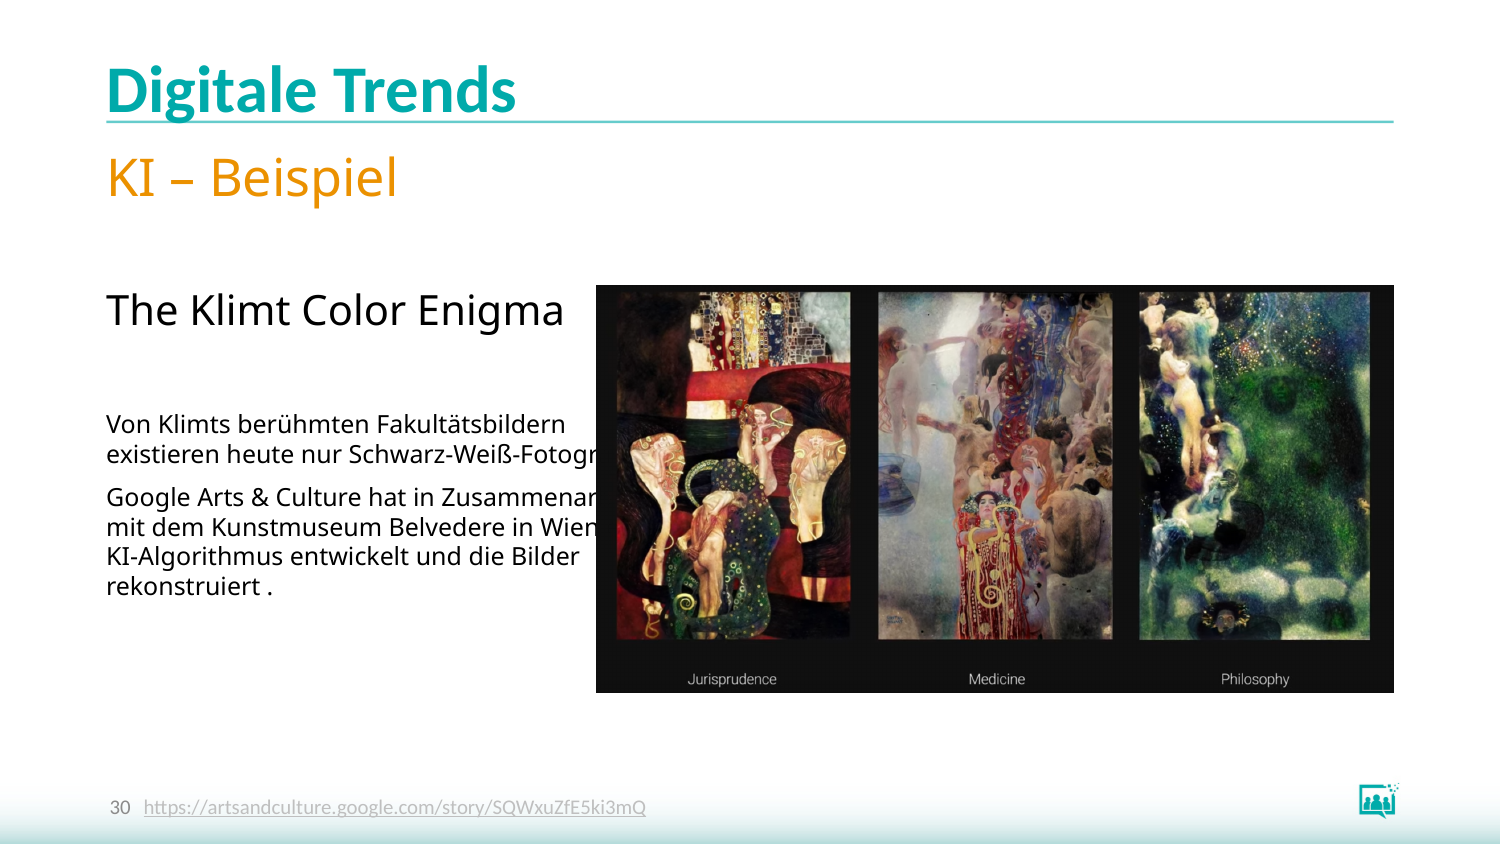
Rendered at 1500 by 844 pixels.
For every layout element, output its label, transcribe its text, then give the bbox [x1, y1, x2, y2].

title Digitale Trends [106, 55, 1394, 128]
slide_number 30 [109, 783, 242, 829]
list KI – Beispiel [106, 144, 1394, 208]
list The Klimt Color Enigma Von Klimts berühmten Fakultätsbildern existieren heute nur Schwarz-Weiß-Fotografien. Google Arts & Culture hat in Zusammenarbeit mit dem Kunstmuseum Belvedere in Wien einen KI-Algorithmus entwickelt und die Bilder rekonstruiert . [106, 283, 1394, 733]
picture [0, 0, 1500, 844]
text_box https://artsandculture.google.com/story/SQWxuZfE5ki3mQ [128, 786, 666, 827]
